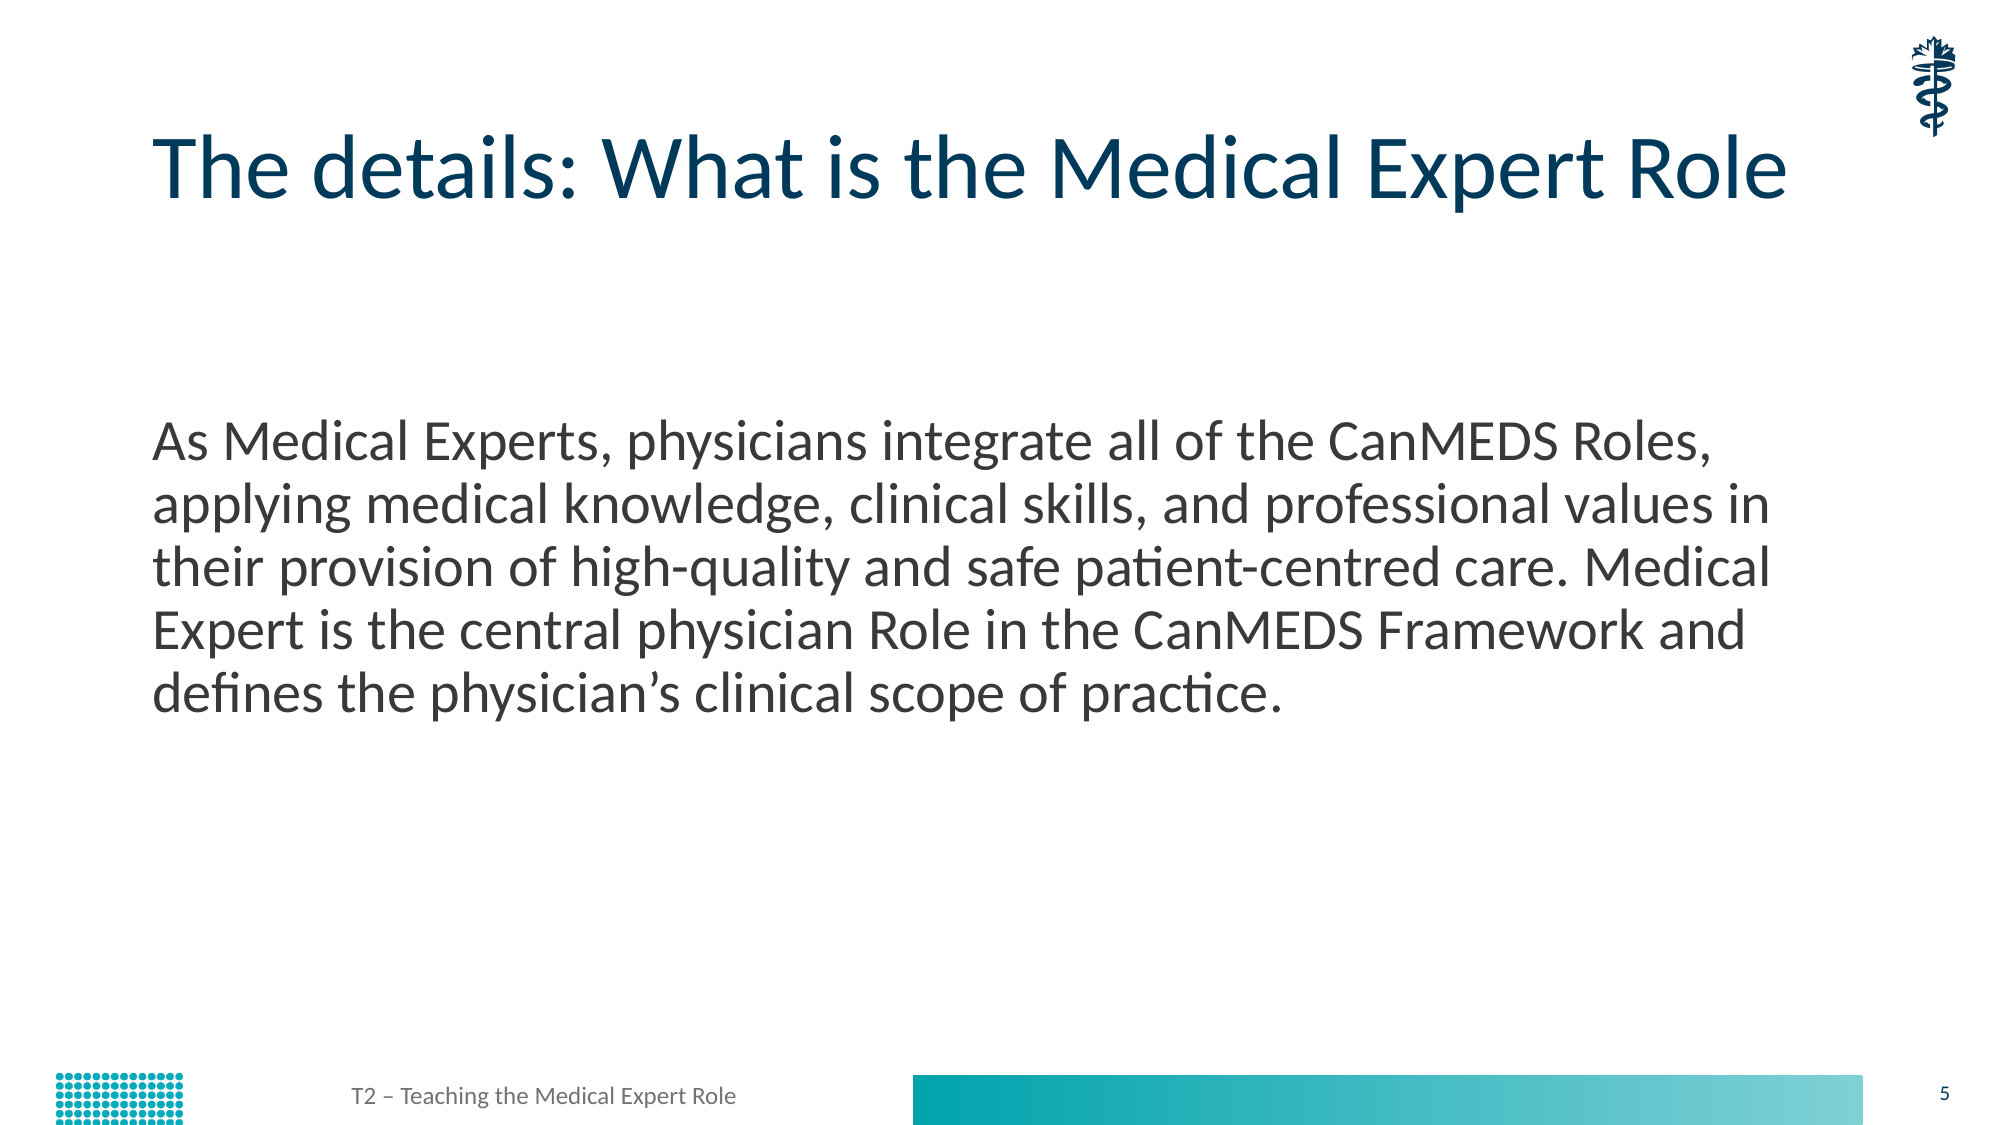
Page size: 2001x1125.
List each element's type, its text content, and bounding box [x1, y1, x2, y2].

picture [52, 1071, 186, 1125]
slide_number 5 [1862, 1071, 1966, 1124]
title The details: What is the Medical Expert Role [137, 59, 1863, 278]
list As Medical Experts, physicians integrate all of the CanMEDS Roles, applying medical knowledge, clinical skills, and professional values in their provision of high-quality and safe patient-centred care. Medical Expert is the central physician Role in the CanMEDS Framework and defines the physician’s clinical scope of practice. [137, 299, 1863, 1014]
picture [1899, 24, 1968, 149]
footer T2 – Teaching the Medical Expert Role [211, 1071, 877, 1124]
